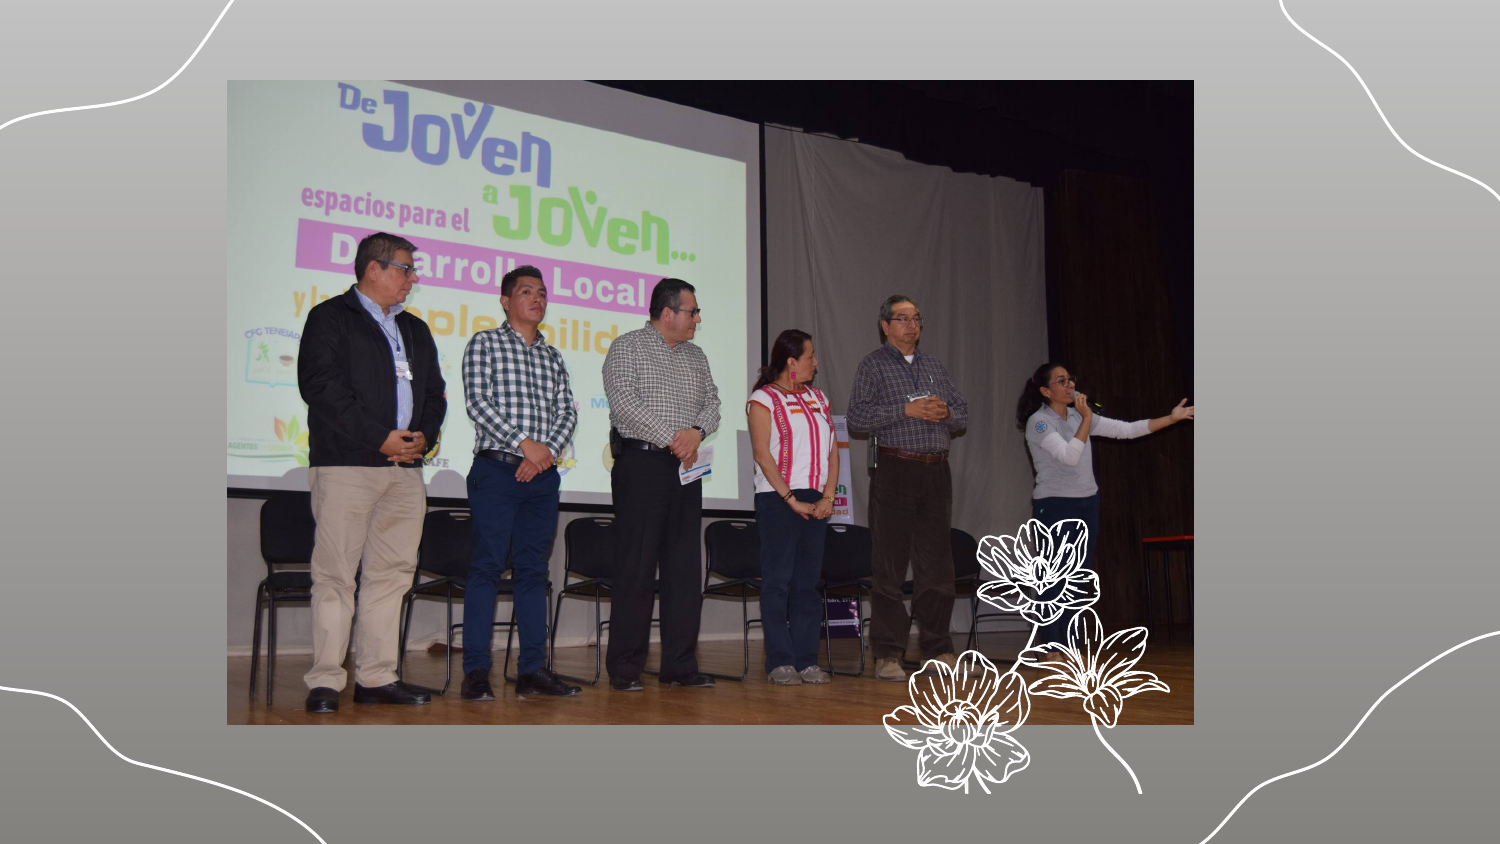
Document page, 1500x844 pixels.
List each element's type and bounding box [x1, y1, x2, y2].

text_box [883, 519, 1170, 794]
picture [227, 80, 1194, 725]
